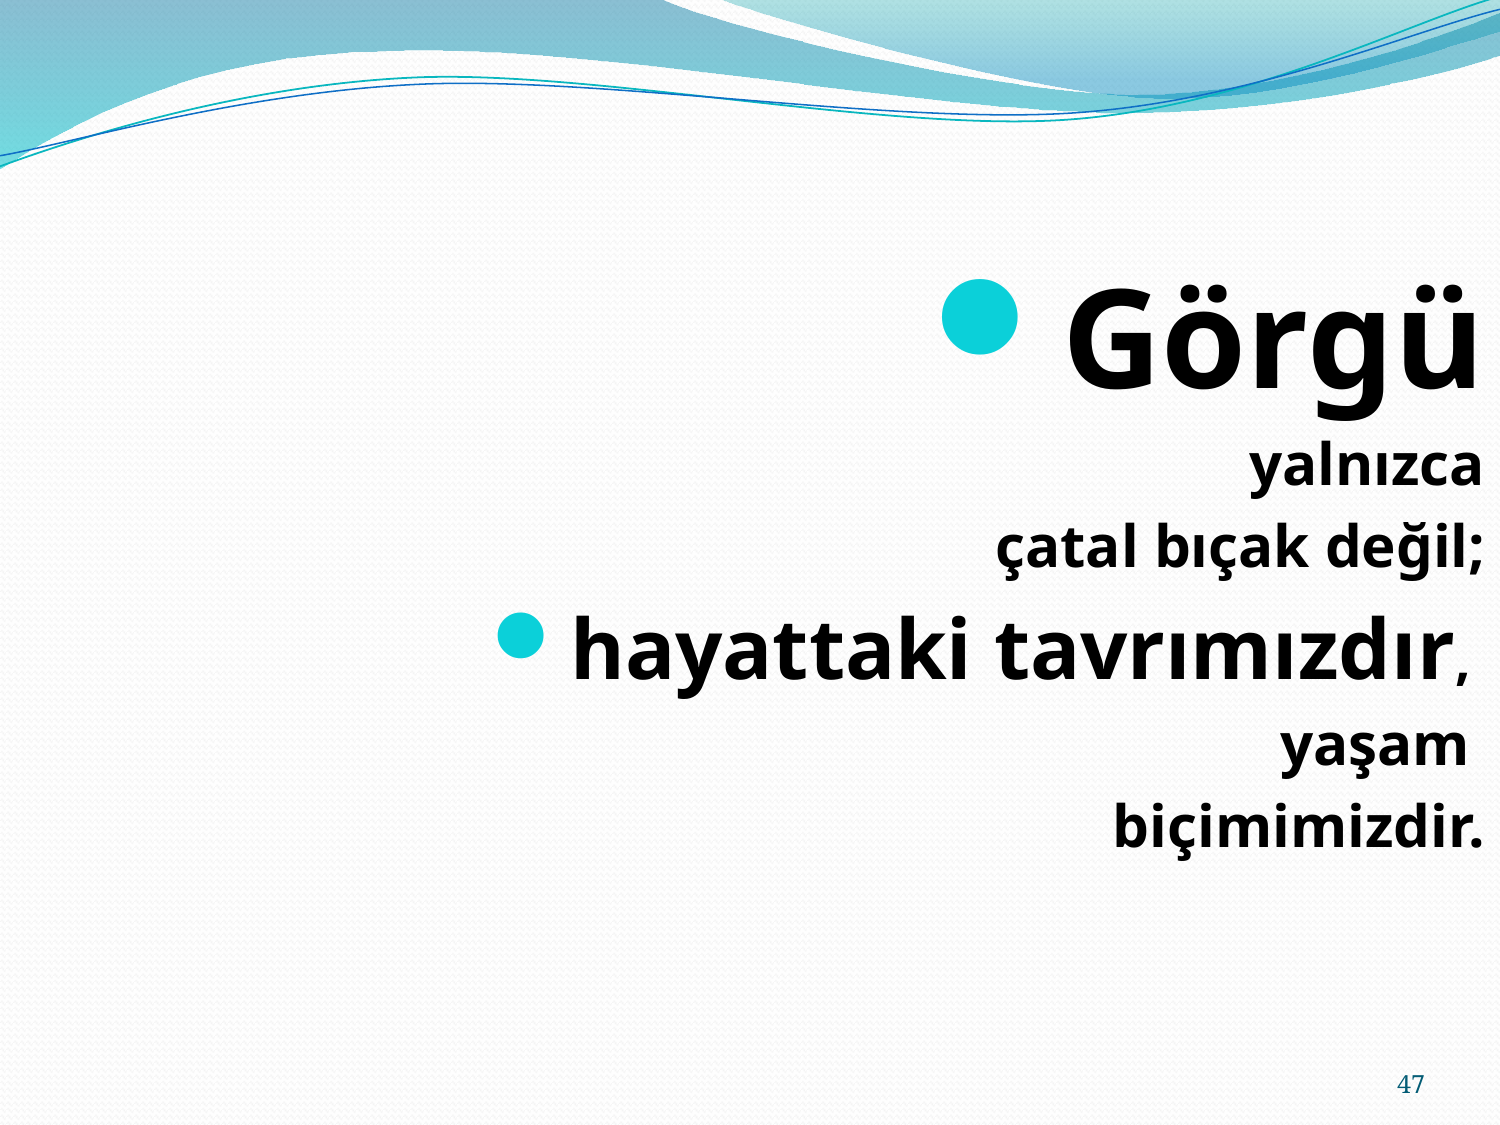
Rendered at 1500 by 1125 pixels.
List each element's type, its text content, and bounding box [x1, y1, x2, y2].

slide_number 47 [1299, 1042, 1425, 1103]
list Görgü yalnızca çatal bıçak değil; hayattaki tavrımızdır, yaşam biçimimizdir. [431, 243, 1500, 1076]
